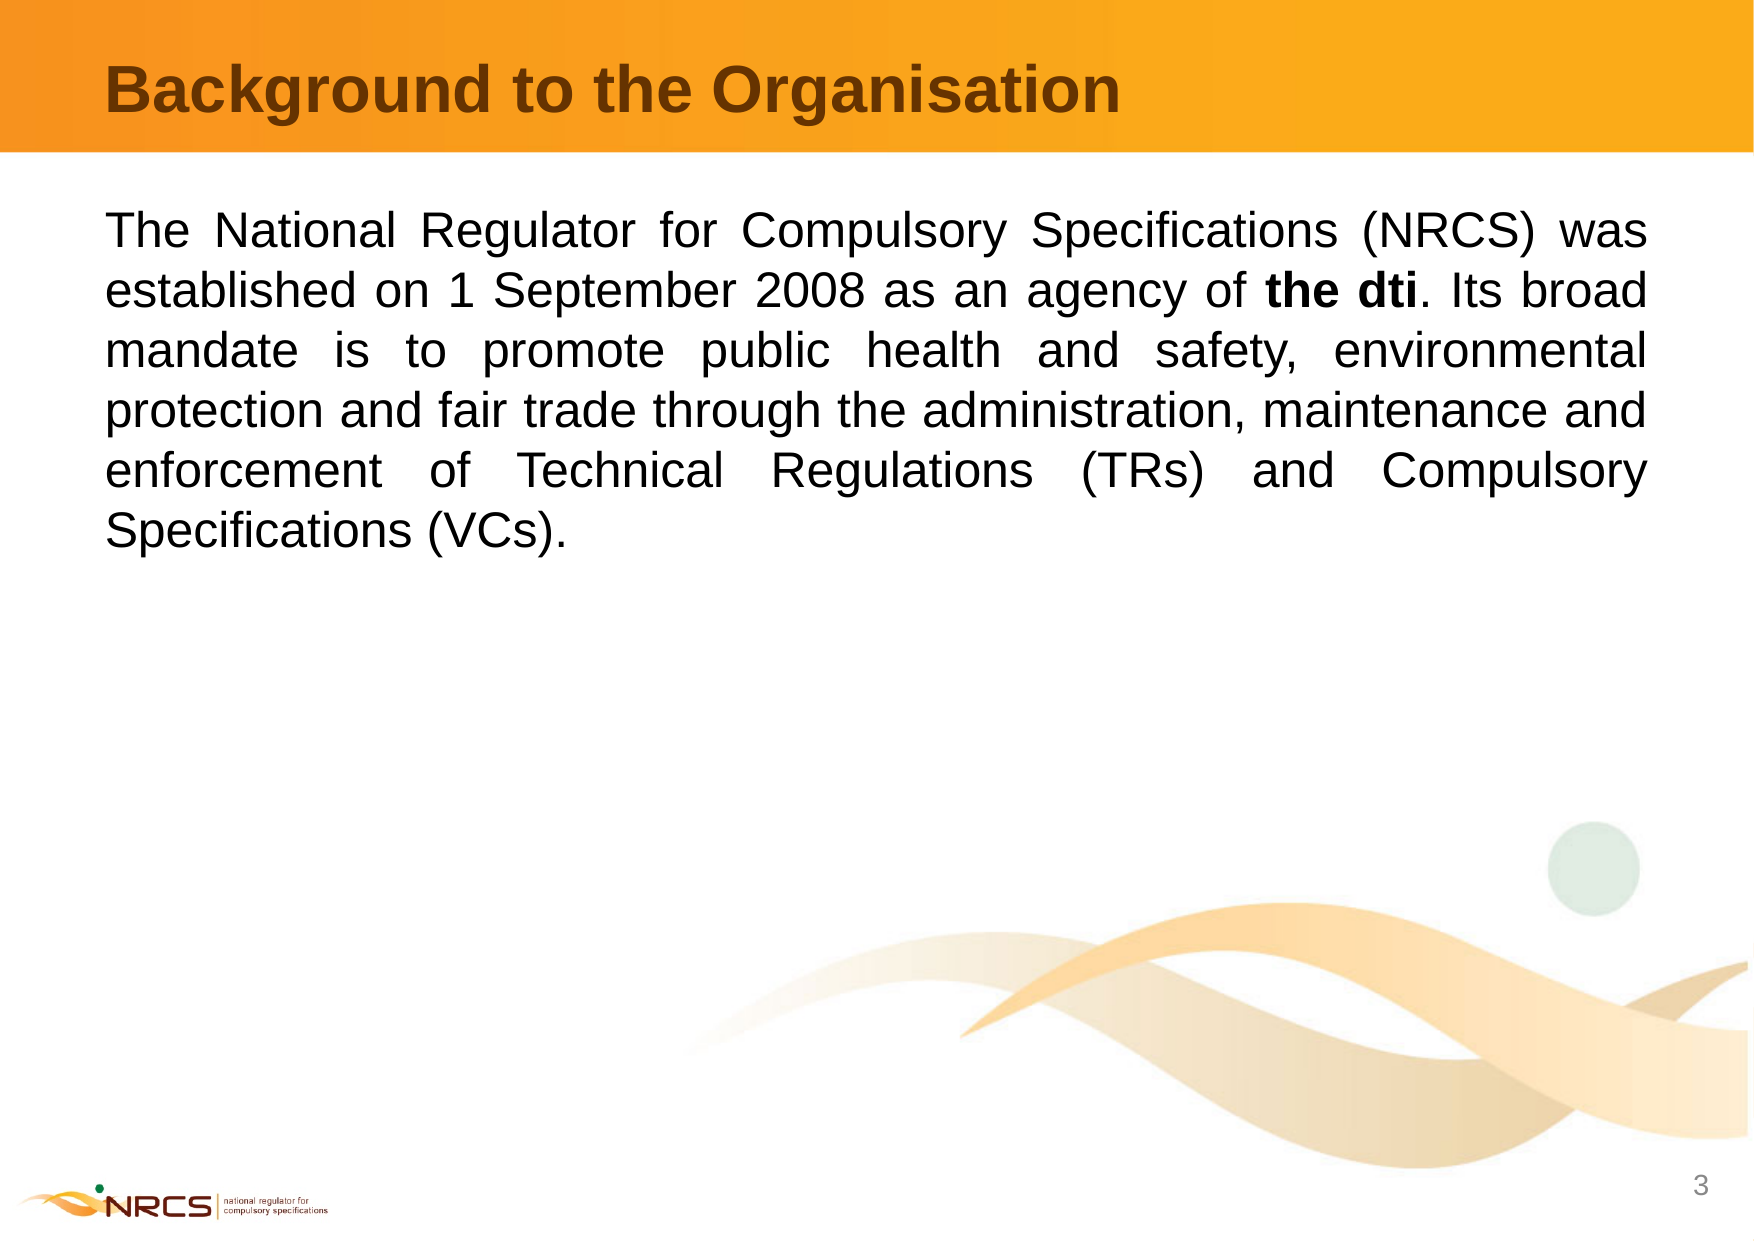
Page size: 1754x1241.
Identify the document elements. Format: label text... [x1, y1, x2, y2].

slide_number 3 [1361, 1157, 1727, 1241]
list The National Regulator for Compulsory Specifications (NRCS) was established on 1 September 2008 as an agency of the dti. Its broad mandate is to promote public health and safety, environmental protection and fair trade through the administration, maintenance and enforcement of Technical Regulations (TRs) and Compulsory Specifications (VCs). [87, 189, 1666, 1109]
picture [0, 0, 1754, 1241]
title Background to the Organisation [87, 0, 1666, 189]
text_box [553, 423, 584, 486]
